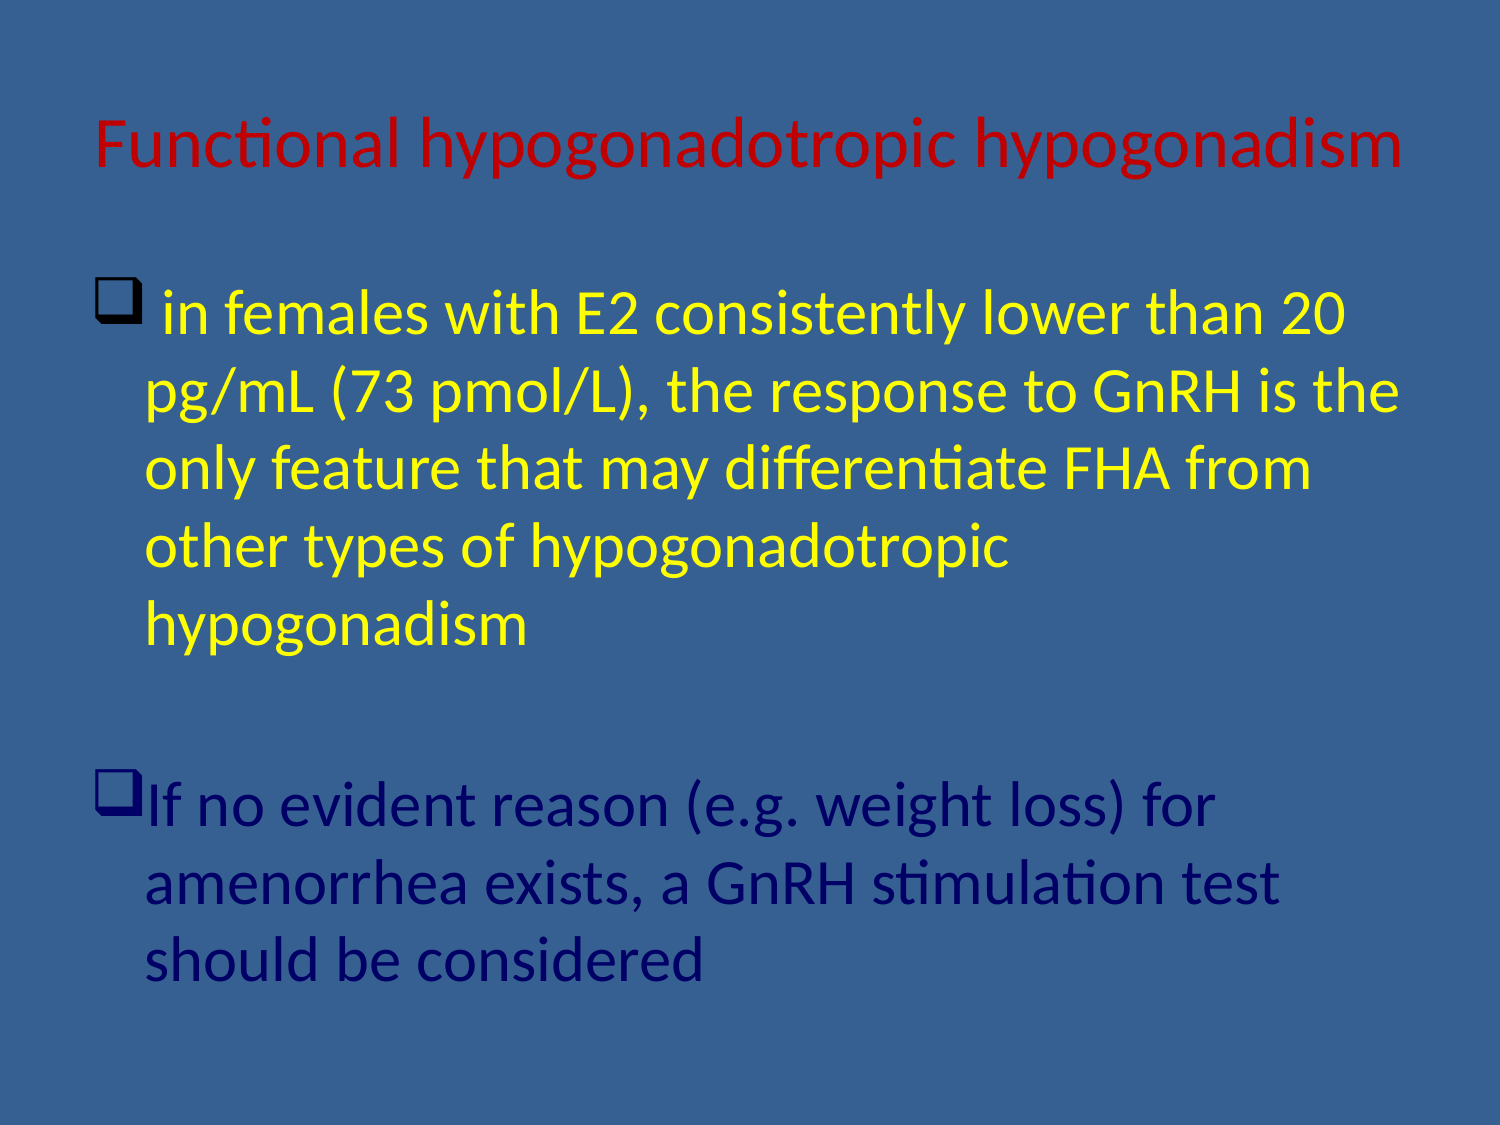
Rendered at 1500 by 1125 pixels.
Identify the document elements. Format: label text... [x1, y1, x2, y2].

title Functional hypogonadotropic hypogonadism [75, 45, 1425, 233]
list in females with E2 consistently lower than 20 pg/mL (73 pmol/L), the response to GnRH is the only feature that may differentiate FHA from other types of hypogonadotropic hypogonadism If no evident reason (e.g. weight loss) for amenorrhea exists, a GnRH stimulation test should be considered [75, 262, 1425, 1005]
